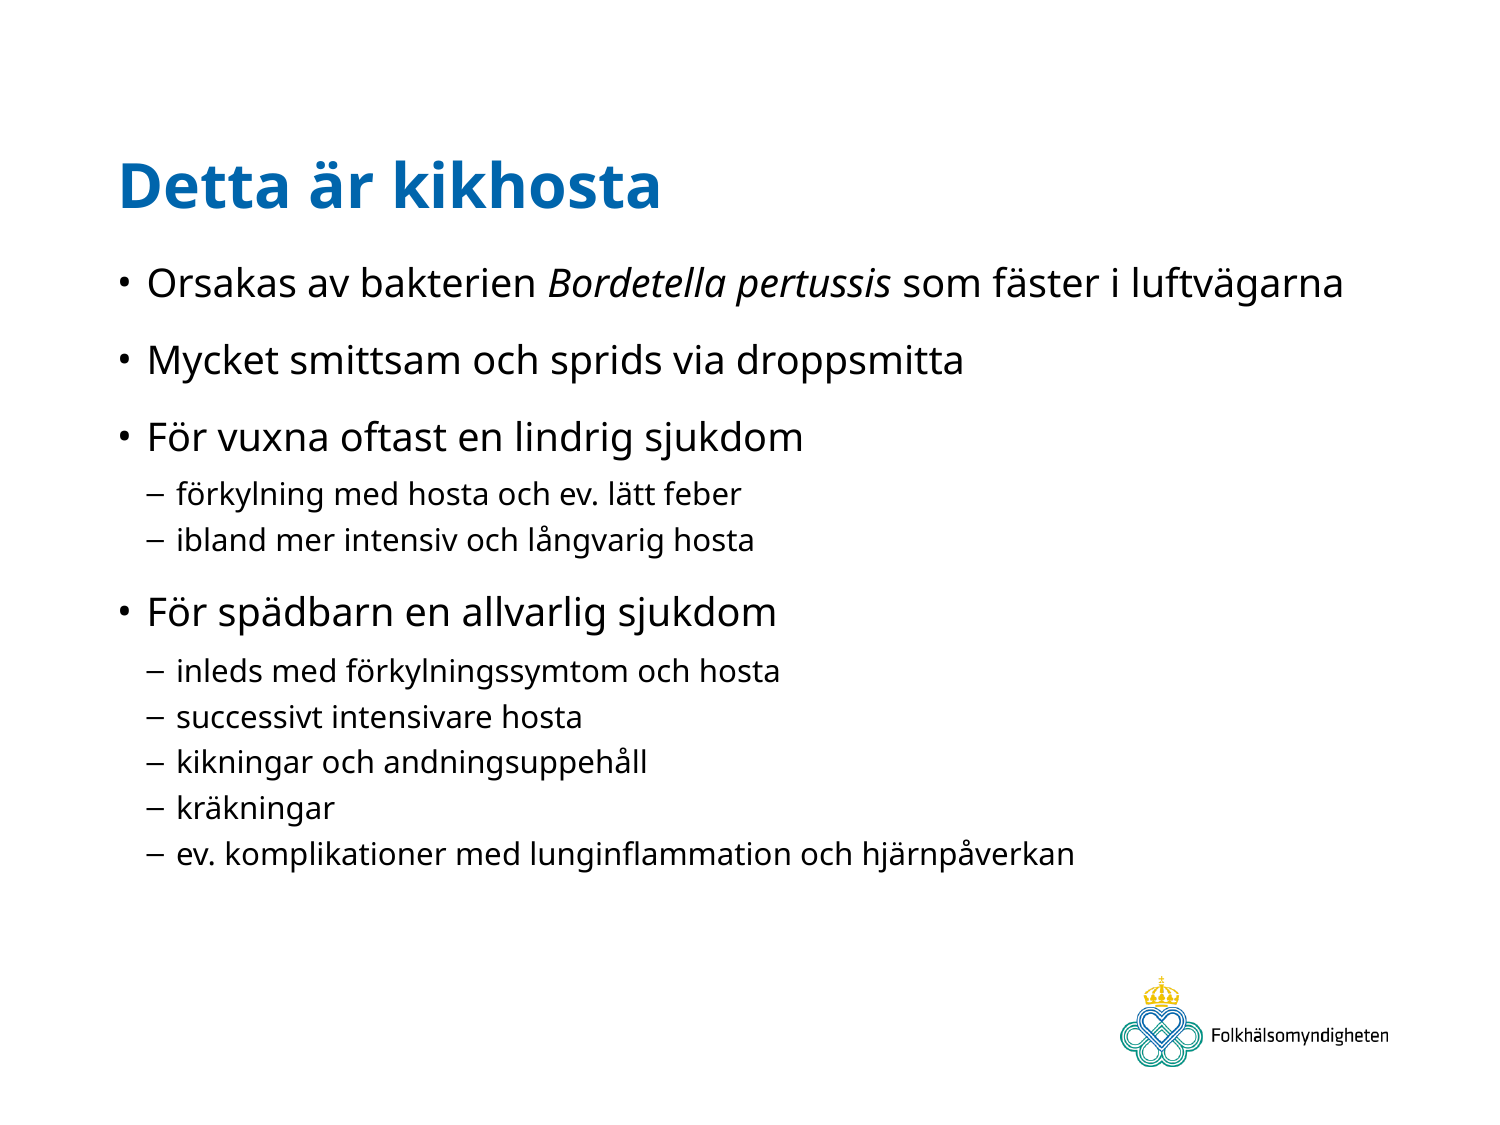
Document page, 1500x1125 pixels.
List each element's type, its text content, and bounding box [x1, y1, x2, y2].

list Orsakas av bakterien Bordetella pertussis som fäster i luftvägarna Mycket smittsam och sprids via droppsmitta För vuxna oftast en lindrig sjukdom förkylning med hosta och ev. lätt feber ibland mer intensiv och långvarig hosta För spädbarn en allvarlig sjukdom inleds med förkylningssymtom och hosta successivt intensivare hosta kikningar och andningsuppehåll kräkningar ev. komplikationer med lunginflammation och hjärnpåverkan [117, 257, 1388, 882]
title Detta är kikhosta [117, 71, 1164, 222]
picture [1120, 976, 1388, 1067]
